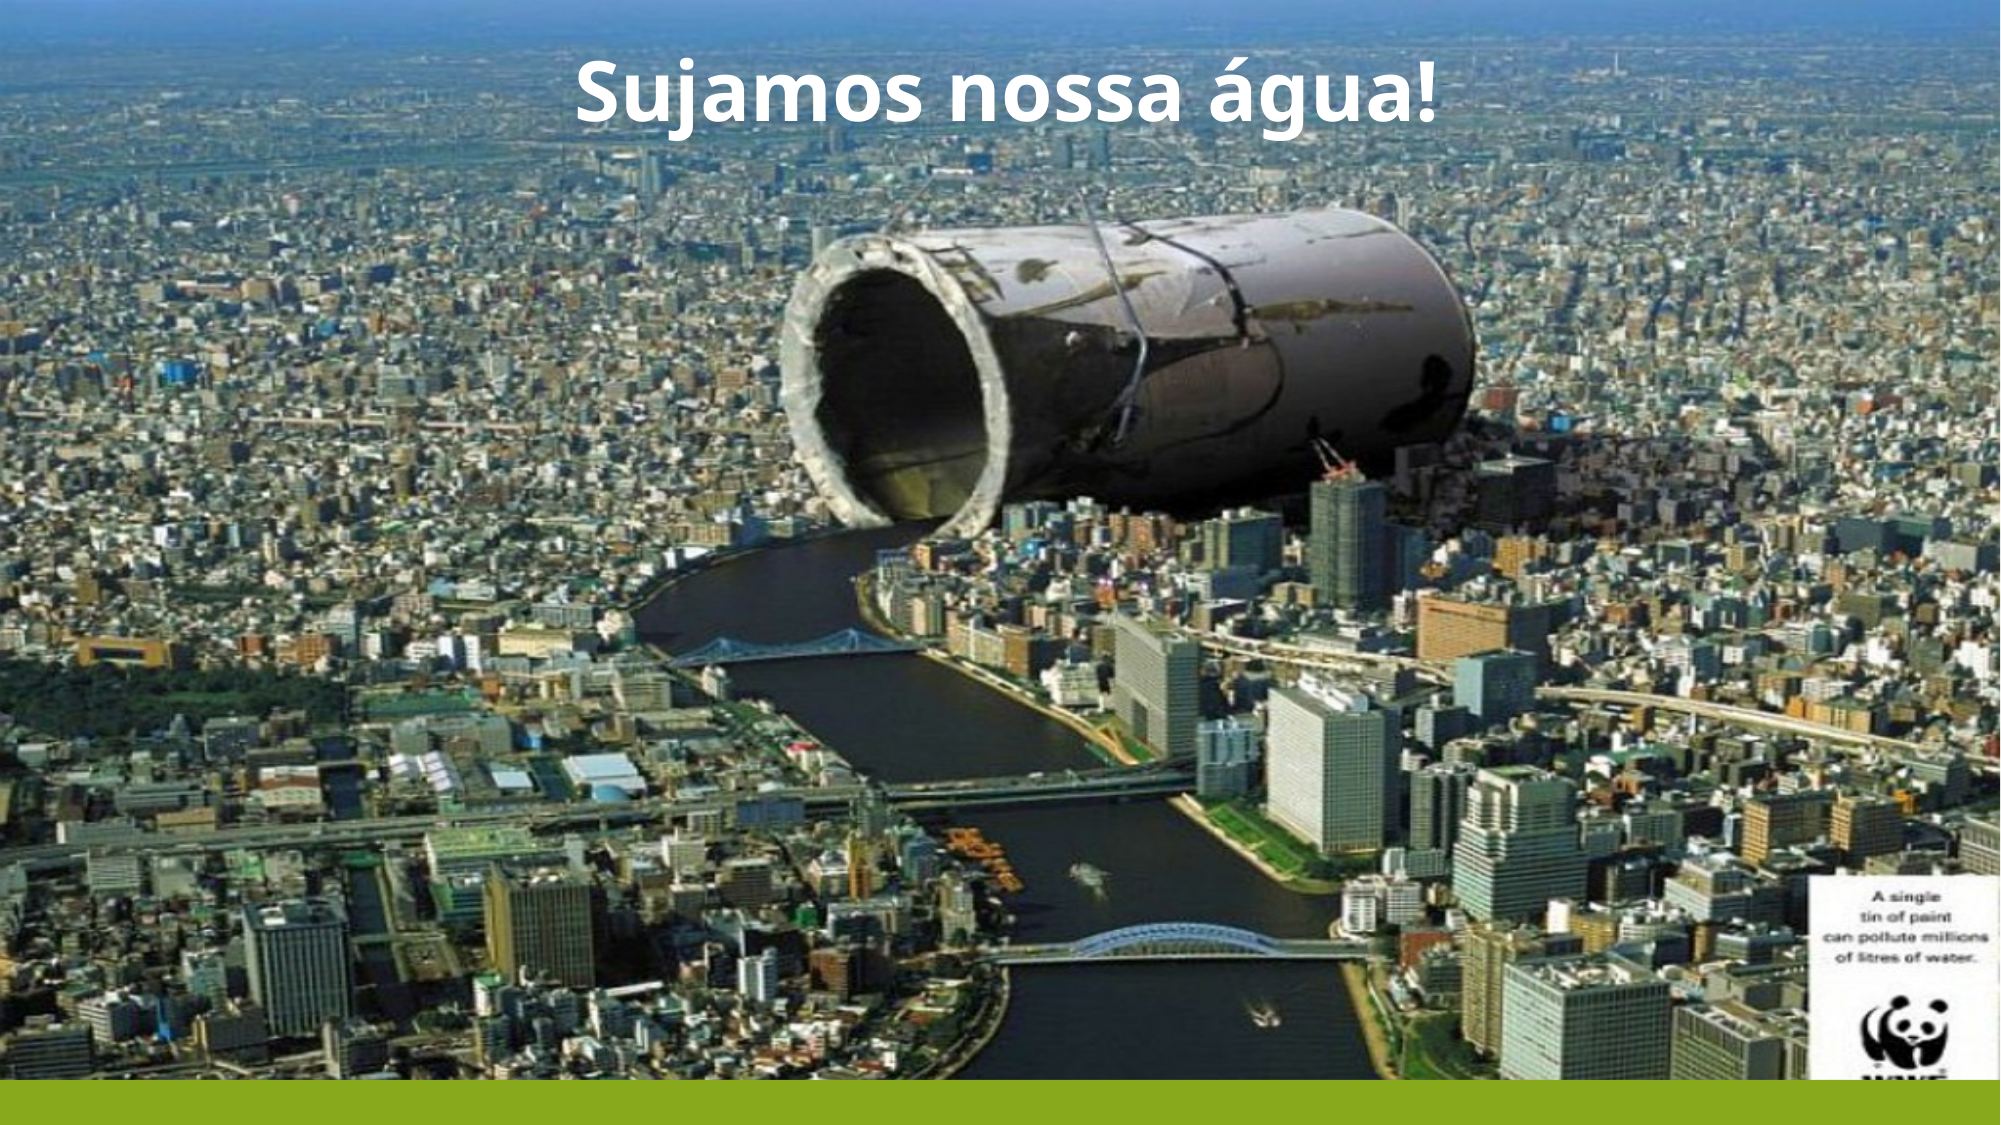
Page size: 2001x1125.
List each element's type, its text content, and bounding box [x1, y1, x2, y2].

text_box Sujamos nossa água! [54, 31, 1960, 146]
picture [0, 0, 2001, 1125]
